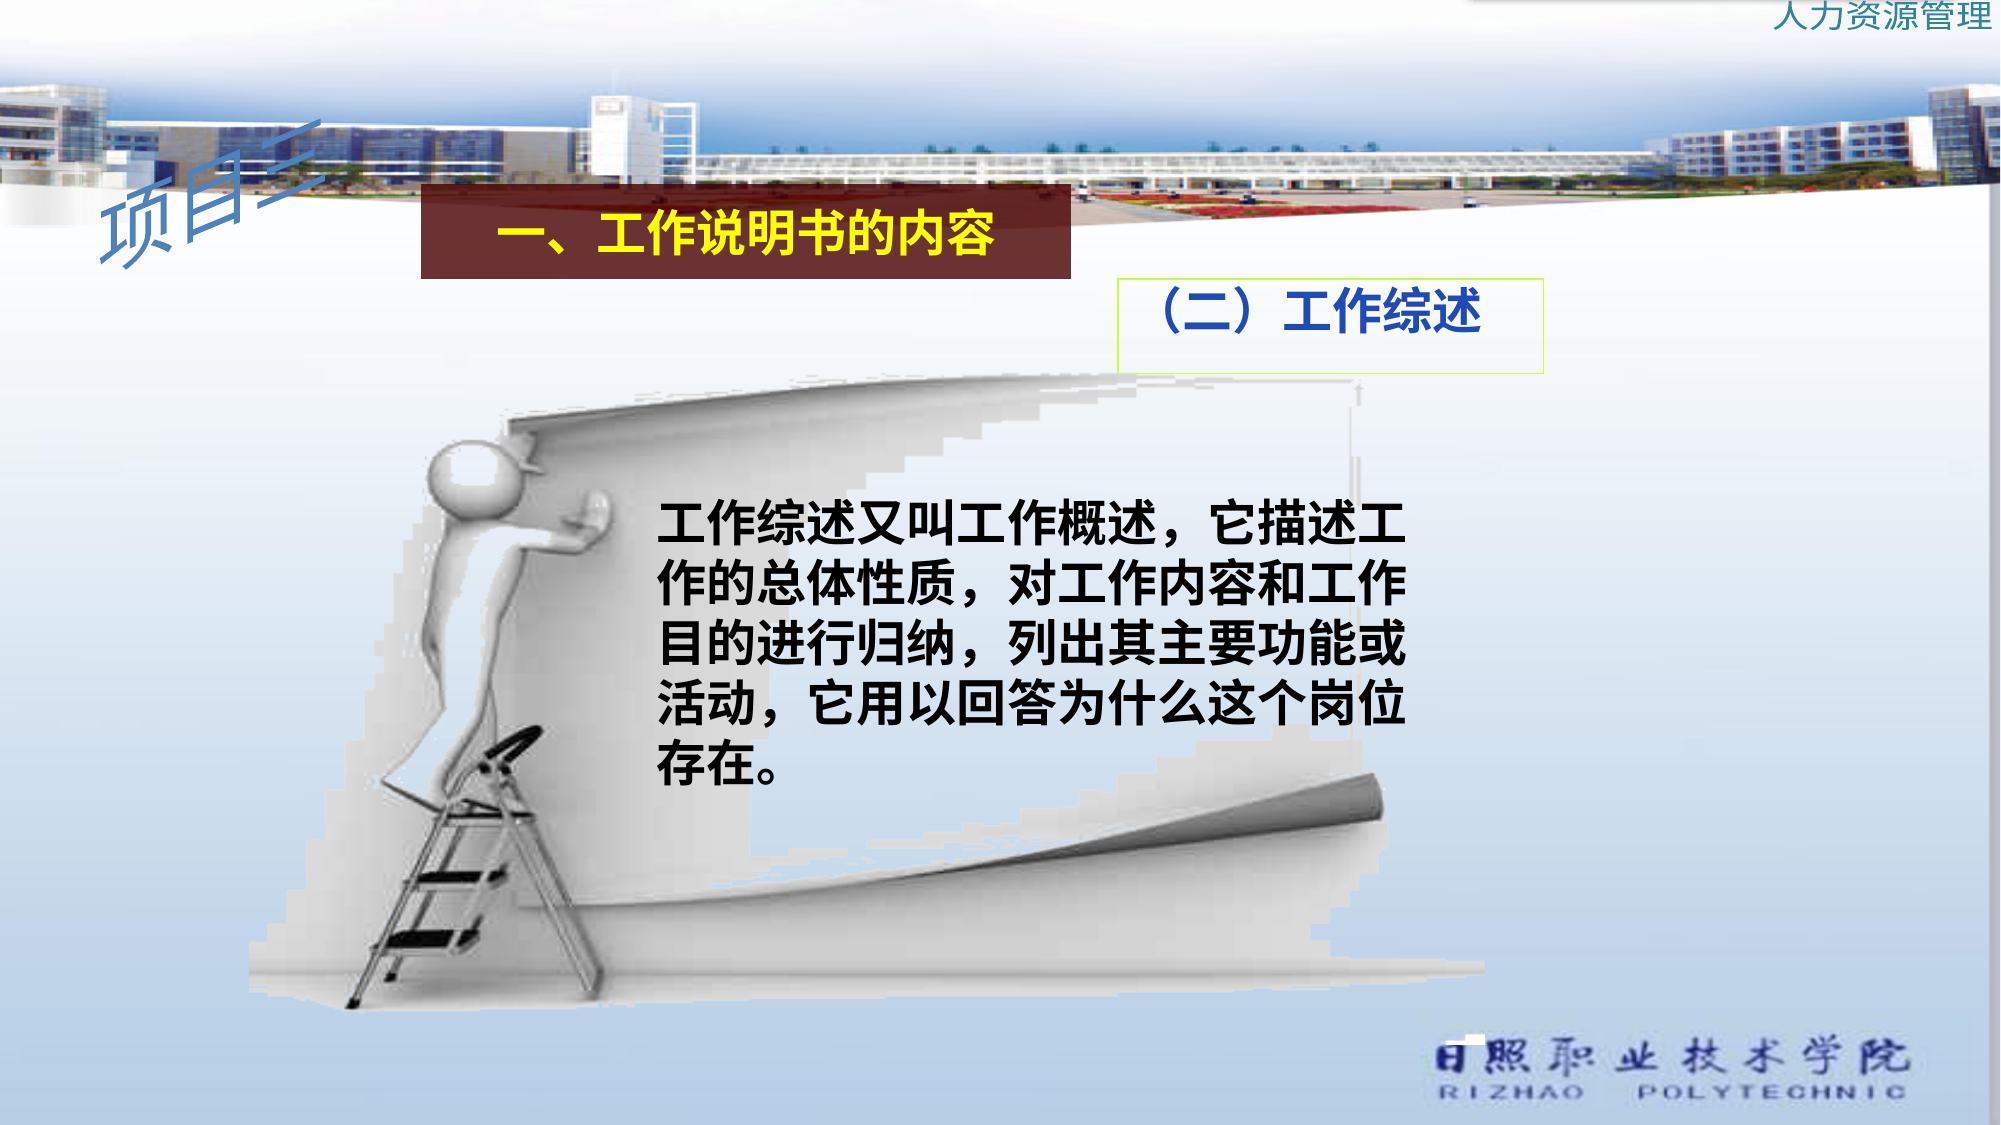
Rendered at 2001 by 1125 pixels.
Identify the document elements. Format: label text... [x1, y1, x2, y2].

text_box 一、工作说明书的内容 [421, 184, 1071, 279]
picture [0, 0, 2001, 1125]
text_box （二）工作综述 [1118, 278, 1544, 374]
picture [1862, 10, 1876, 15]
picture [1865, 18, 1873, 25]
picture [1928, 0, 1940, 5]
